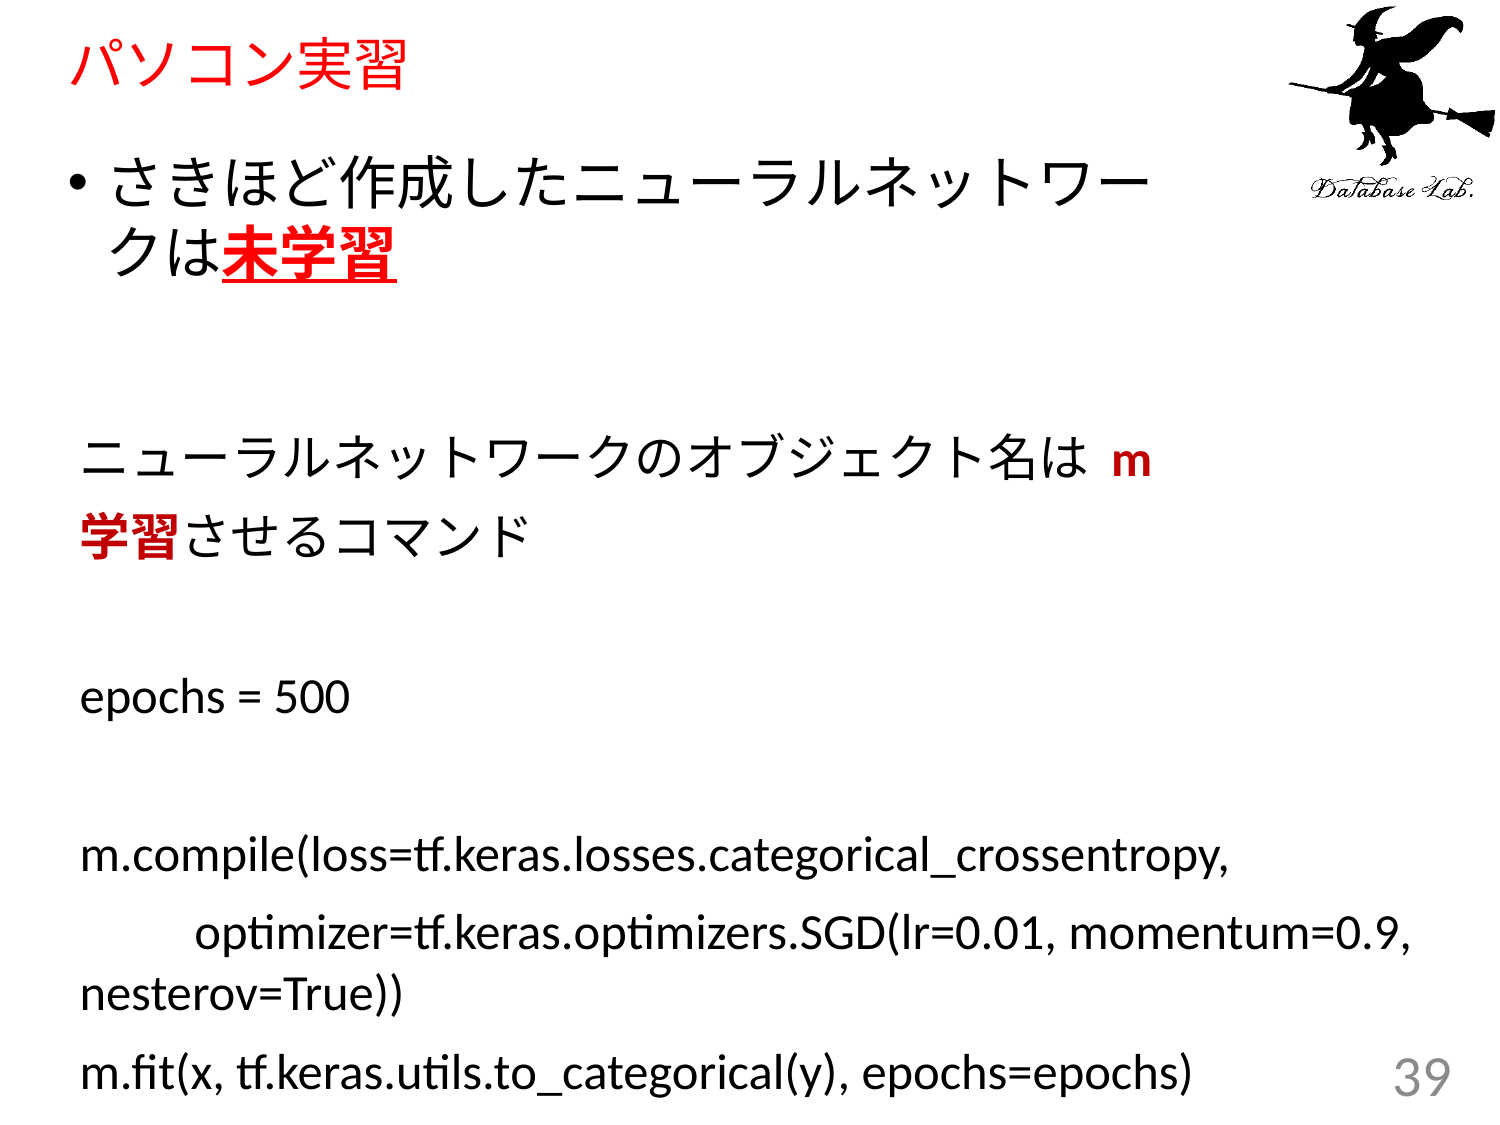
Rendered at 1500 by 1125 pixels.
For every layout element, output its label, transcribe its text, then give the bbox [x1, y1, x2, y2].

text_box ニューラルネットワークのオブジェクト名は m 学習させるコマンド epochs = 500 m.compile(loss=tf.keras.losses.categorical_crossentropy, optimizer=tf.keras.optimizers.SGD(lr=0.01, momentum=0.9, nesterov=True)) m.fit(x, tf.keras.utils.to_categorical(y), epochs=epochs) [64, 418, 1467, 1113]
title パソコン実習 [52, 28, 1441, 106]
list さきほど作成したニューラルネットワークは未学習 [52, 138, 1224, 1014]
picture [1284, 2, 1499, 204]
